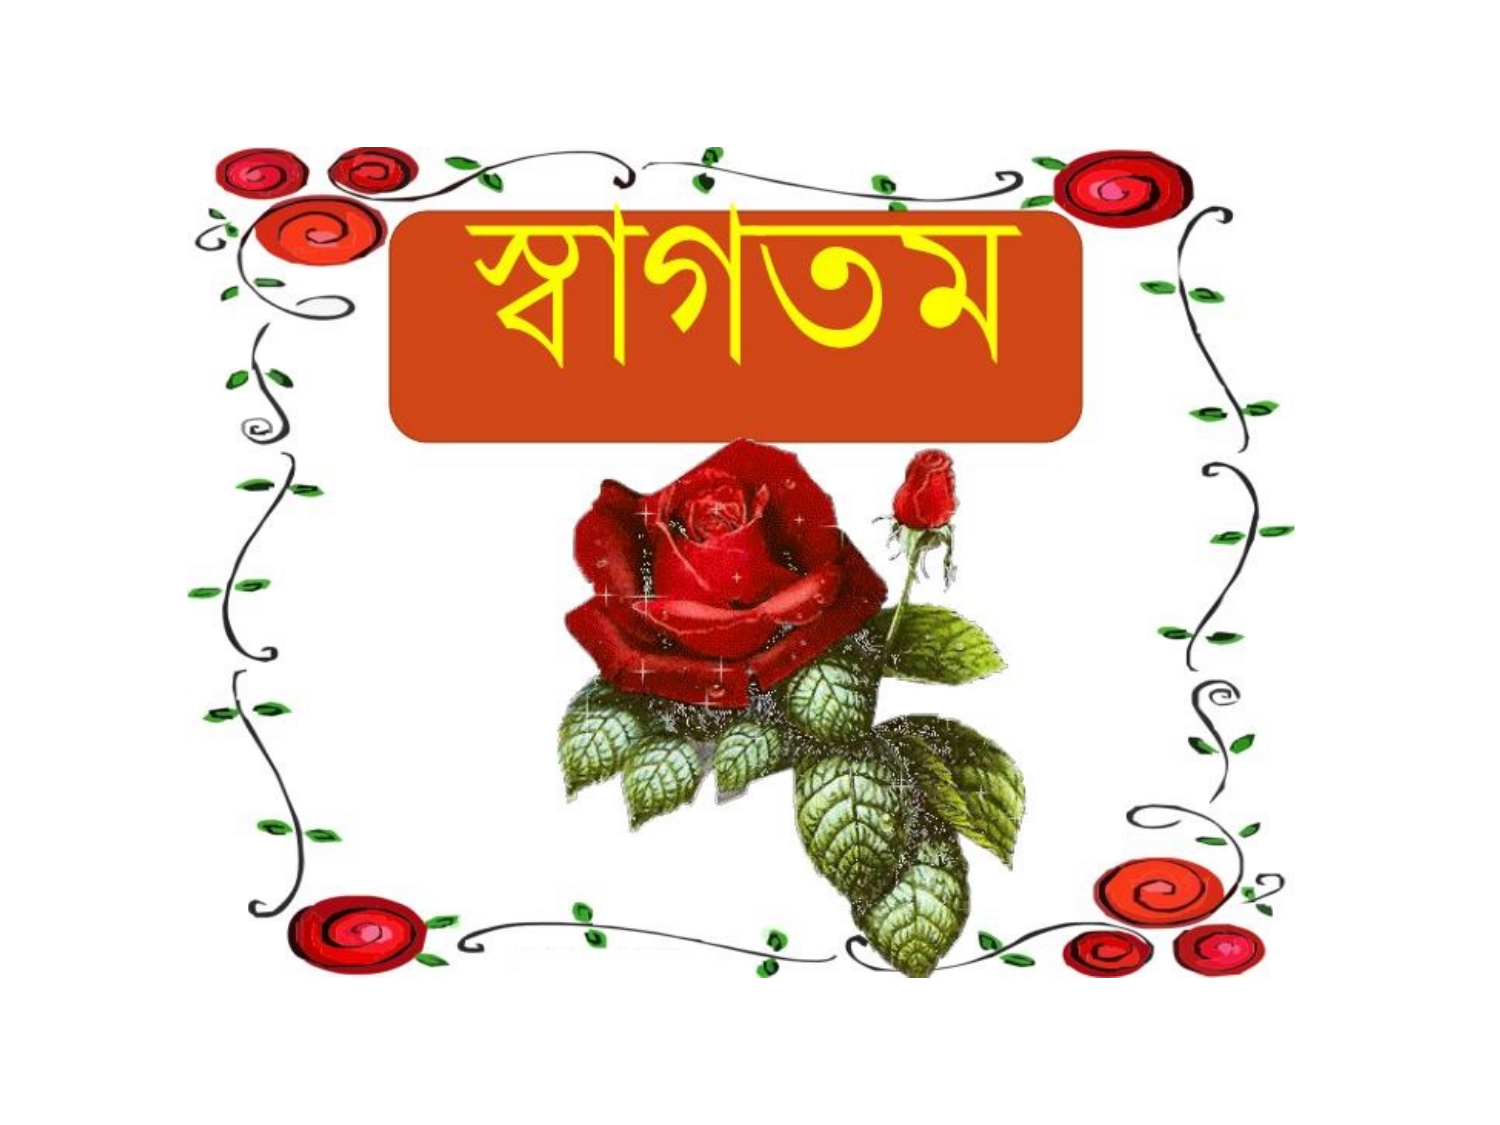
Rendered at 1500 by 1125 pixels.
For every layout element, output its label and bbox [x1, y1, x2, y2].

picture [187, 147, 1313, 978]
